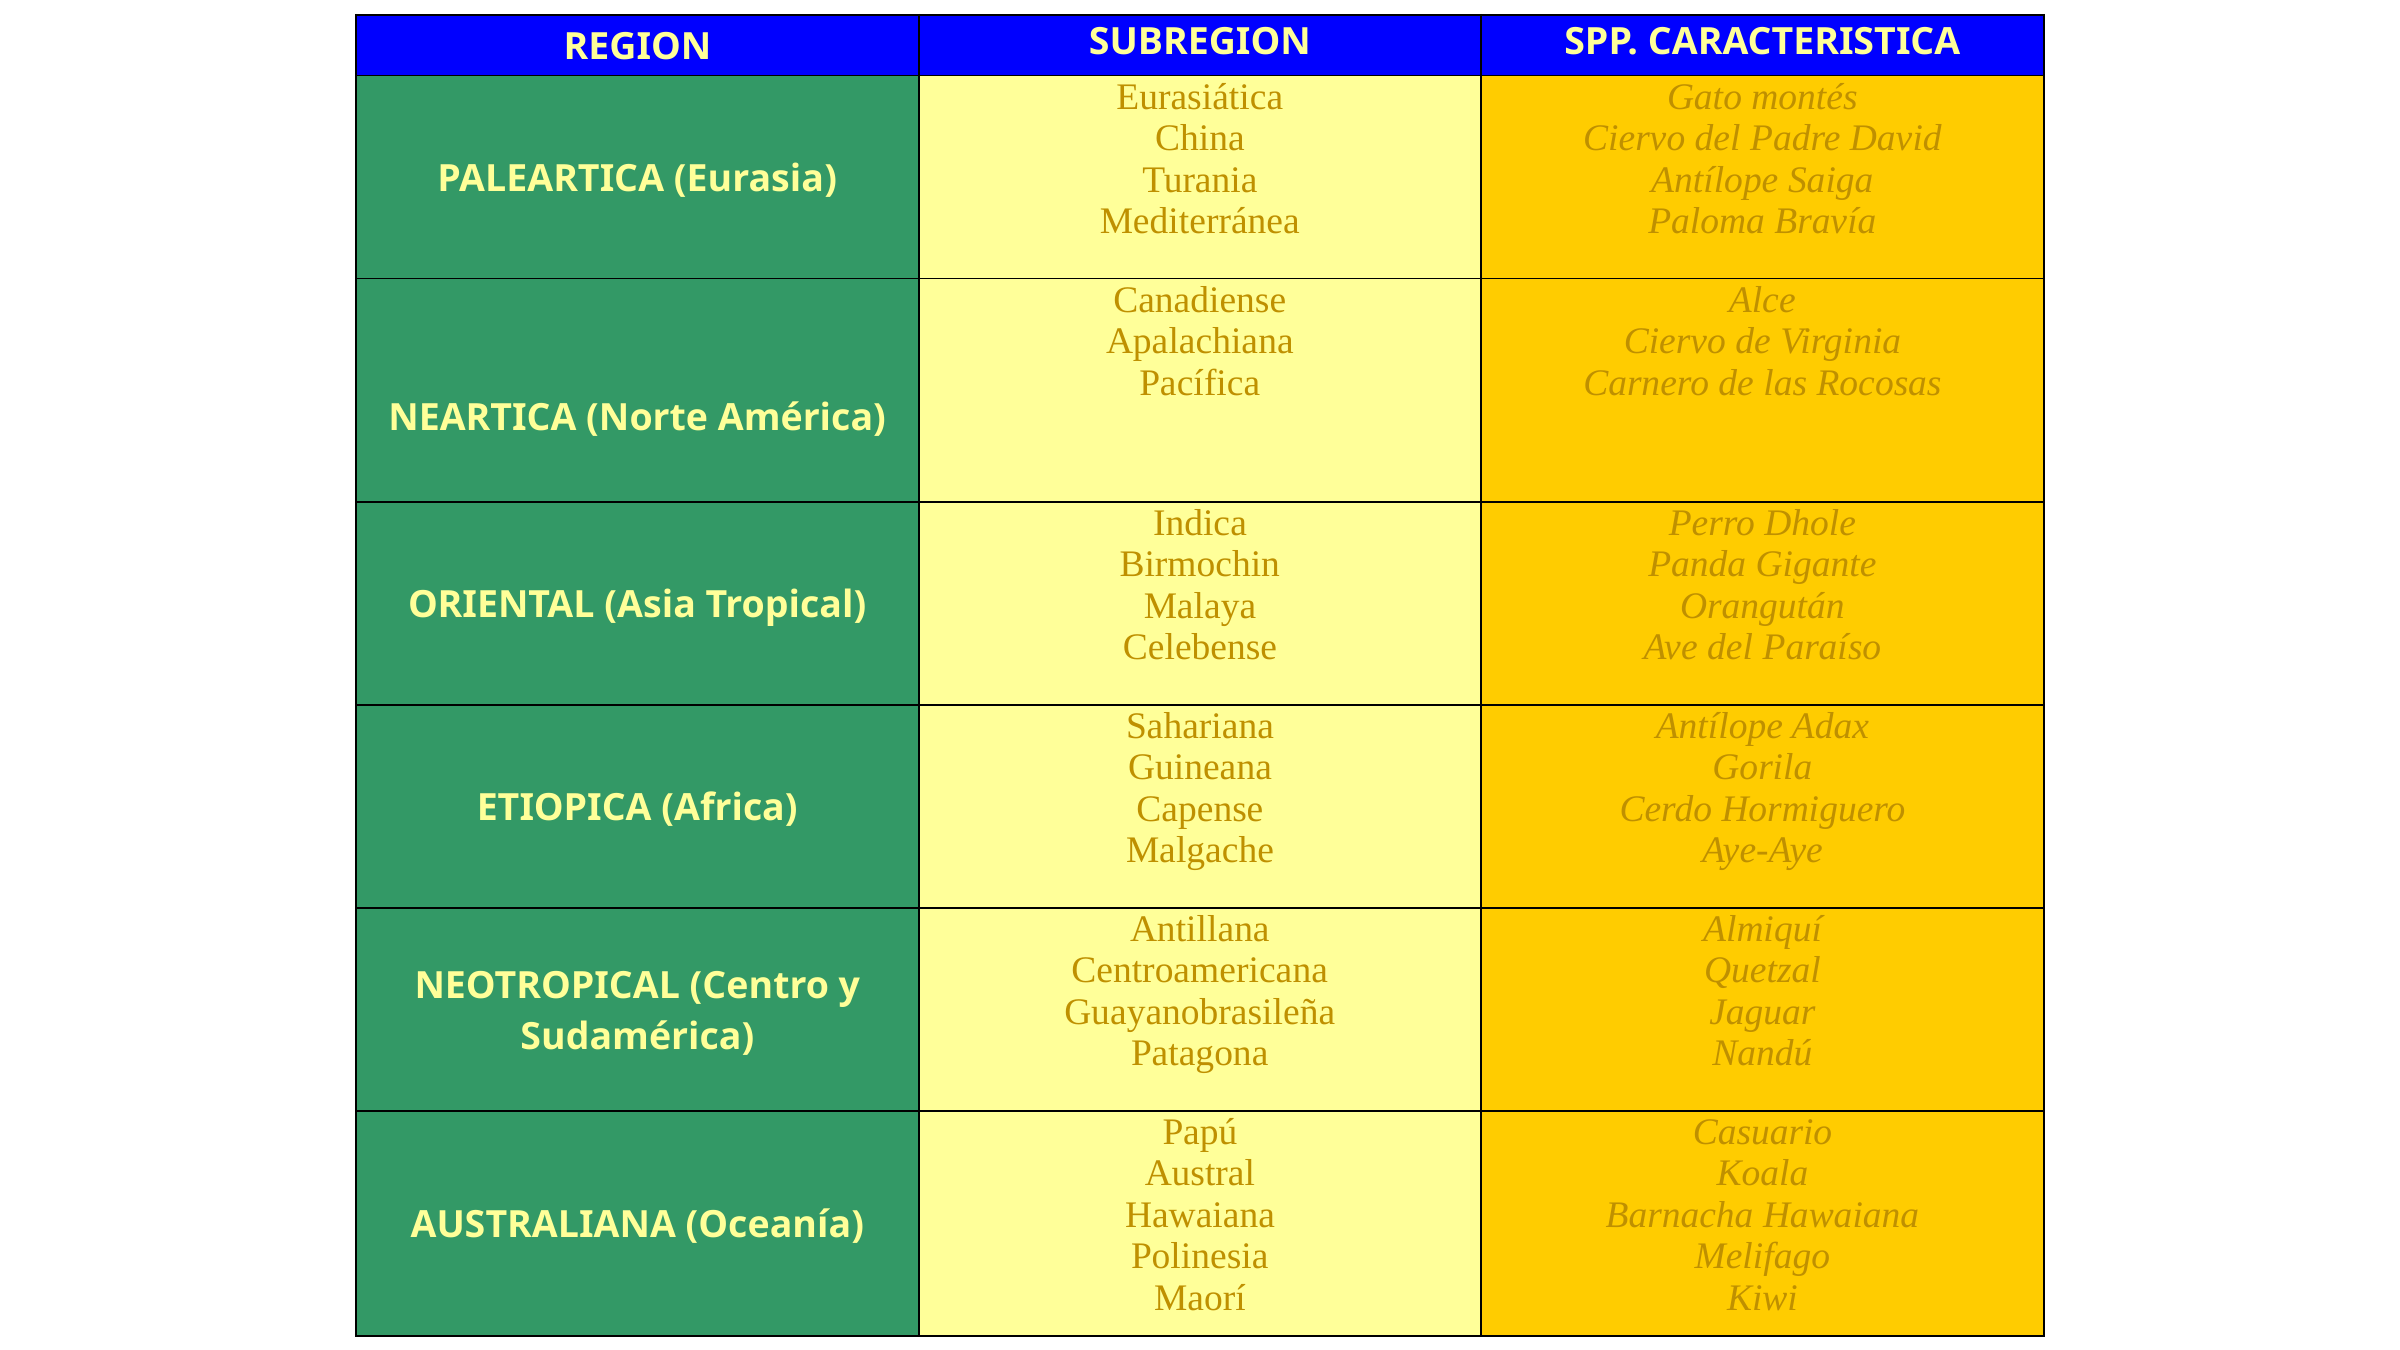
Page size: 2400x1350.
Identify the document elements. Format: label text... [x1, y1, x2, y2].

table_header SUBREGION [920, 16, 1480, 75]
table_cell PALEARTICA (Eurasia) [357, 76, 918, 278]
table_cell Perro Dhole Panda Gigante Orangután Ave del Paraíso [1482, 503, 2043, 704]
table_header SPP. CARACTERISTICA [1482, 16, 2043, 75]
table_cell Almiquí Quetzal Jaguar Nandú [1482, 909, 2043, 1110]
table_cell Gato montés Ciervo del Padre David Antílope Saiga Paloma Bravía [1482, 76, 2043, 278]
table_header REGION [357, 16, 918, 75]
table_cell ORIENTAL (Asia Tropical) [357, 503, 918, 704]
table_cell Papú Austral Hawaiana Polinesia Maorí [920, 1112, 1480, 1335]
table_cell NEARTICA (Norte América) [357, 279, 918, 501]
table_cell Eurasiática China Turania Mediterránea [920, 76, 1480, 278]
table_cell Antílope Adax Gorila Cerdo Hormiguero Aye-Aye [1482, 706, 2043, 907]
table_cell NEOTROPICAL (Centro y Sudamérica) [357, 909, 918, 1110]
table_cell Sahariana Guineana Capense Malgache [920, 706, 1480, 907]
table_cell Antillana Centroamericana Guayanobrasileña Patagona [920, 909, 1480, 1110]
table_cell AUSTRALIANA (Oceanía) [357, 1112, 918, 1335]
table_cell Canadiense Apalachiana Pacífica [920, 279, 1480, 501]
table_cell ETIOPICA (Africa) [357, 706, 918, 907]
table_cell Alce Ciervo de Virginia Carnero de las Rocosas [1482, 279, 2043, 501]
table_cell Casuario Koala Barnacha Hawaiana Melifago Kiwi [1482, 1112, 2043, 1335]
table_cell Indica Birmochin Malaya Celebense [920, 503, 1480, 704]
